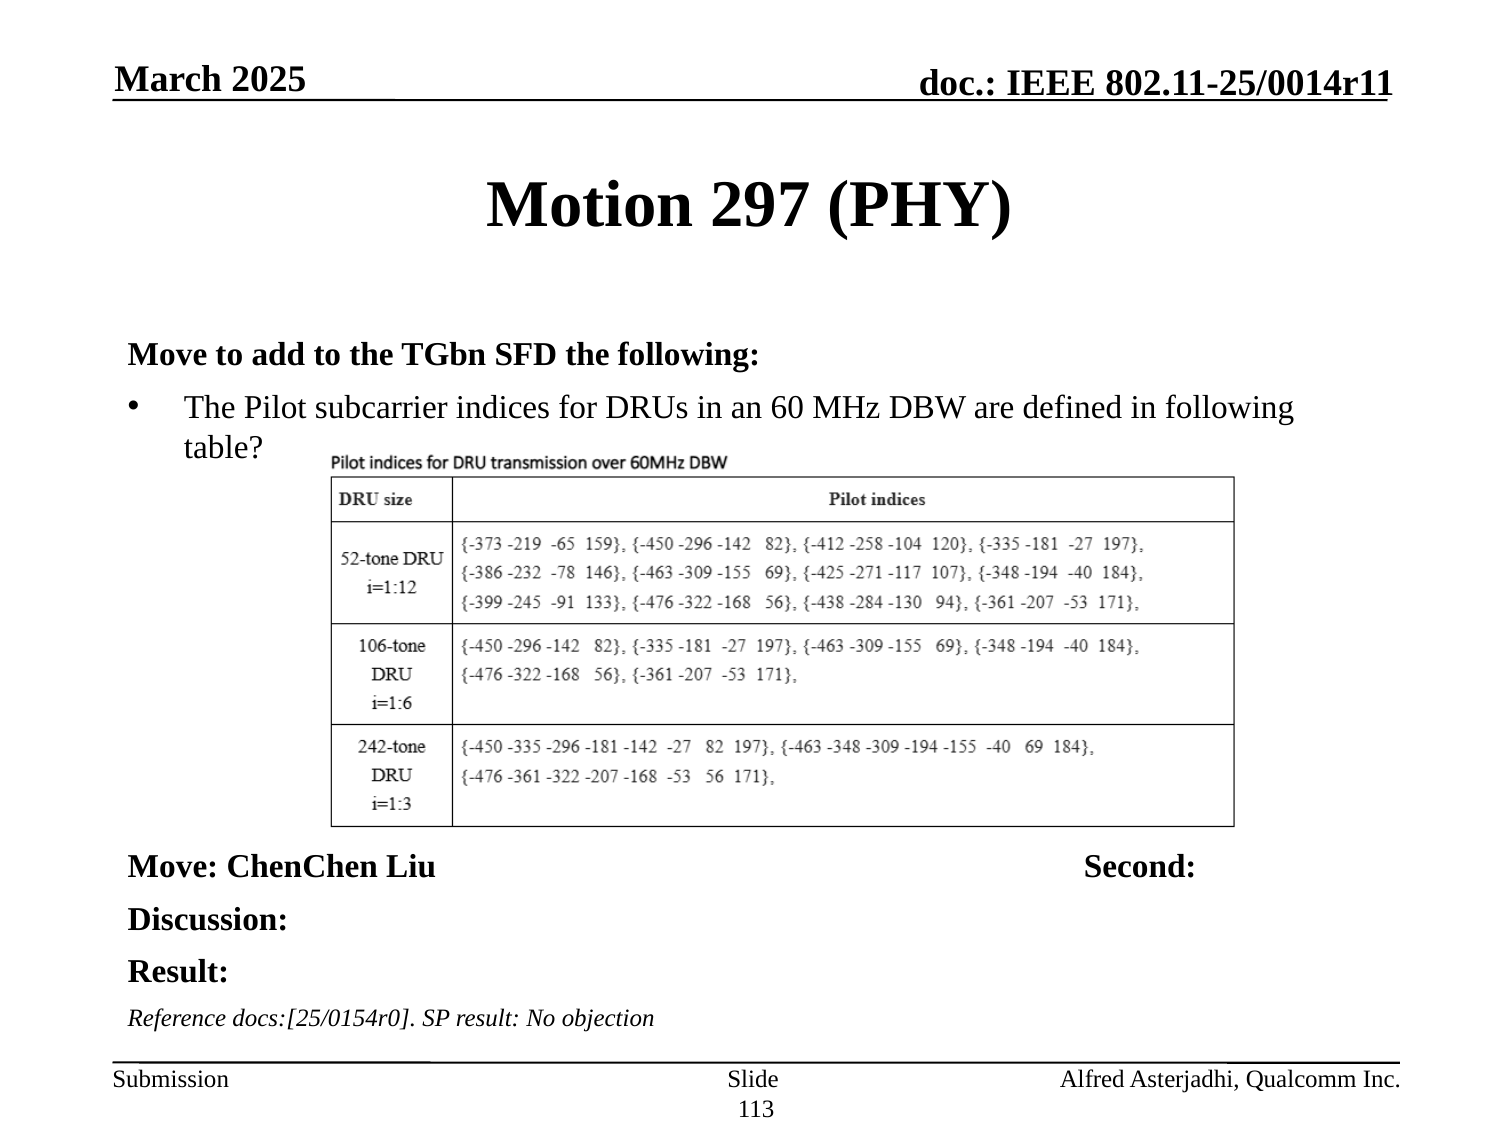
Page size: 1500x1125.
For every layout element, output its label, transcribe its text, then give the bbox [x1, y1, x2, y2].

footer Alfred Asterjadhi, Qualcomm Inc. [878, 1061, 1402, 1093]
title Motion 297 (PHY) [112, 112, 1388, 288]
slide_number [114, 54, 423, 100]
slide_number Slide 113 [712, 1061, 800, 1123]
picture [324, 449, 1245, 834]
list Move to add to the TGbn SFD the following: The Pilot subcarrier indices for DRUs in an 60 MHz DBW are defined in following table? Move: ChenChen Liu Second: Discussion: Result: Reference docs:[25/0154r0]. SP result: No objection [112, 324, 1388, 1051]
